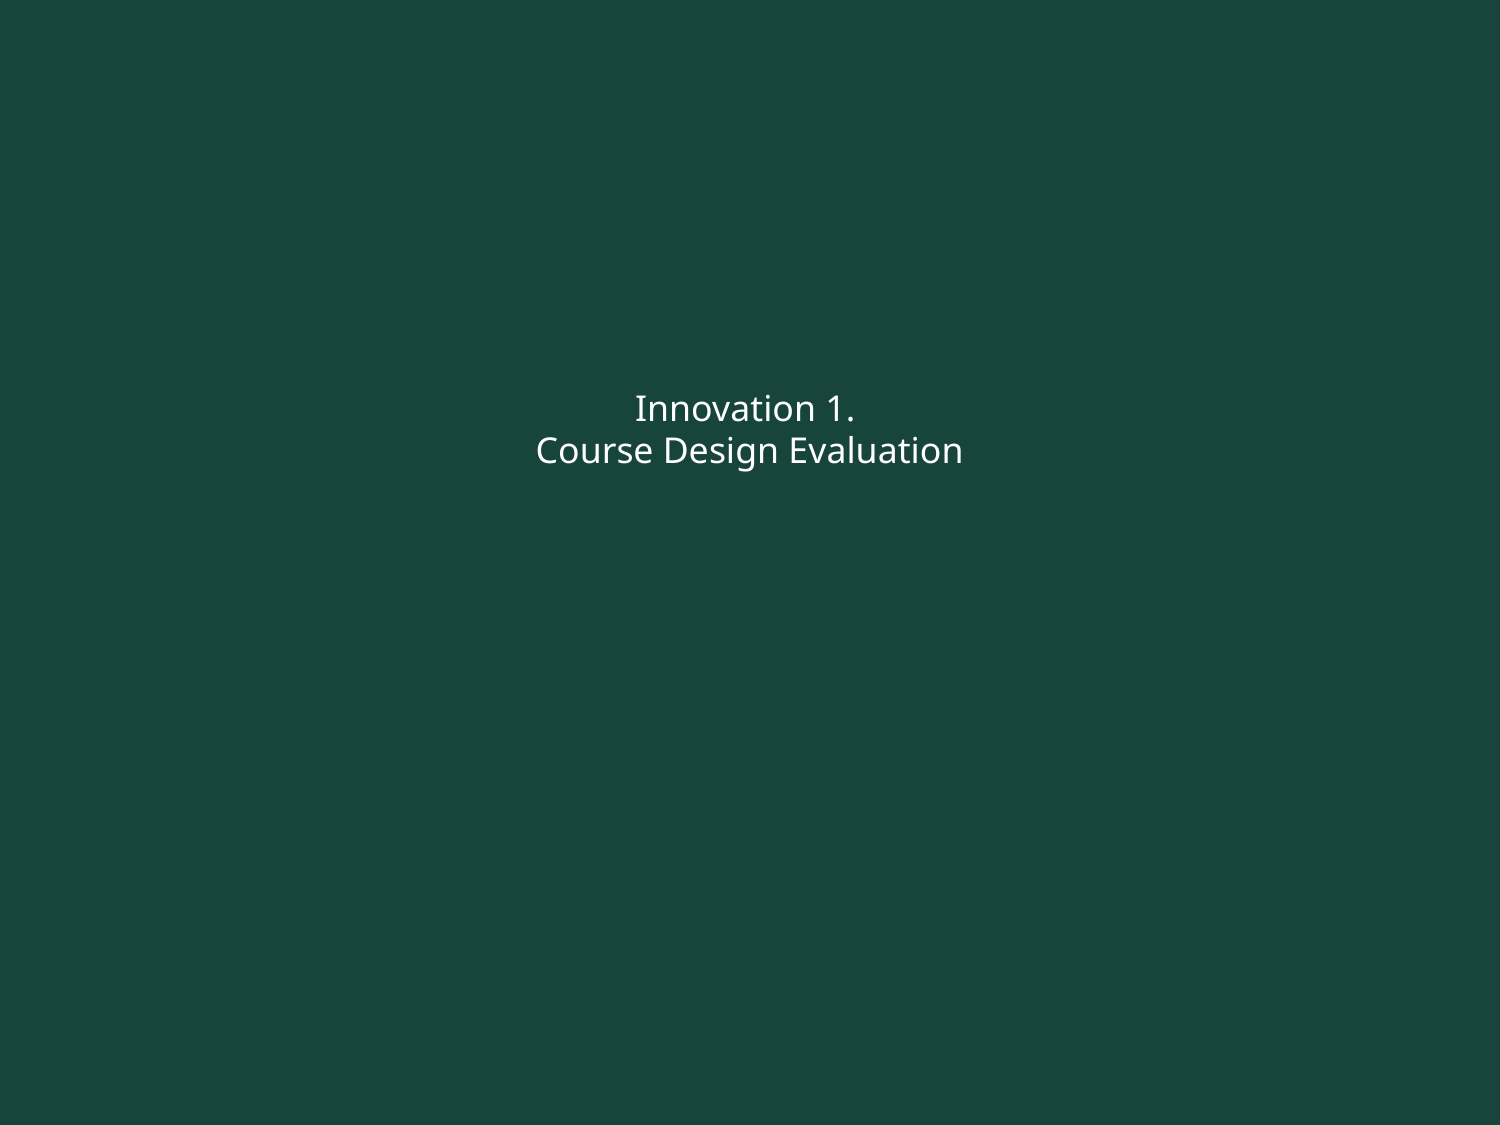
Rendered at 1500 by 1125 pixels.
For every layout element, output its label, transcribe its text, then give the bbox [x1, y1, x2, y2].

title Innovation 1. Course Design Evaluation [75, 377, 1425, 566]
